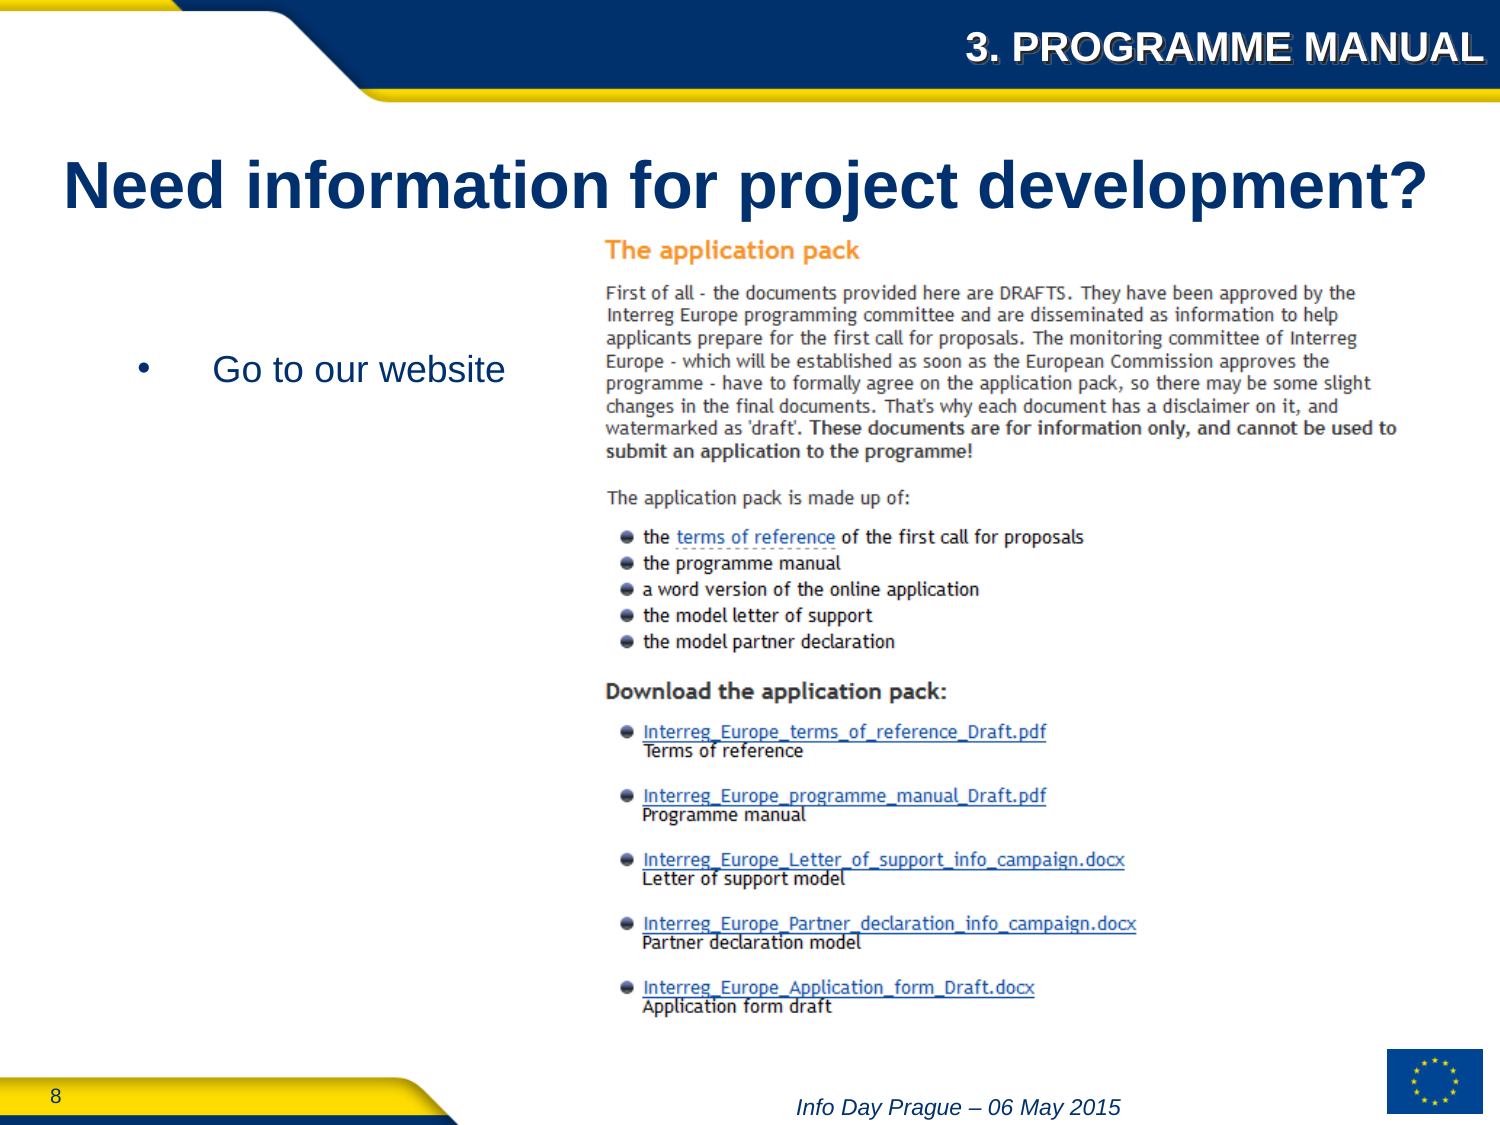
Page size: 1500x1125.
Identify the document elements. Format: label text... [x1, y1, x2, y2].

text_box 3. programme manual [337, 0, 1500, 91]
text_box Need information for project development? [41, 134, 1454, 230]
picture [0, 0, 1500, 1125]
text_box Go to our website [122, 338, 522, 398]
